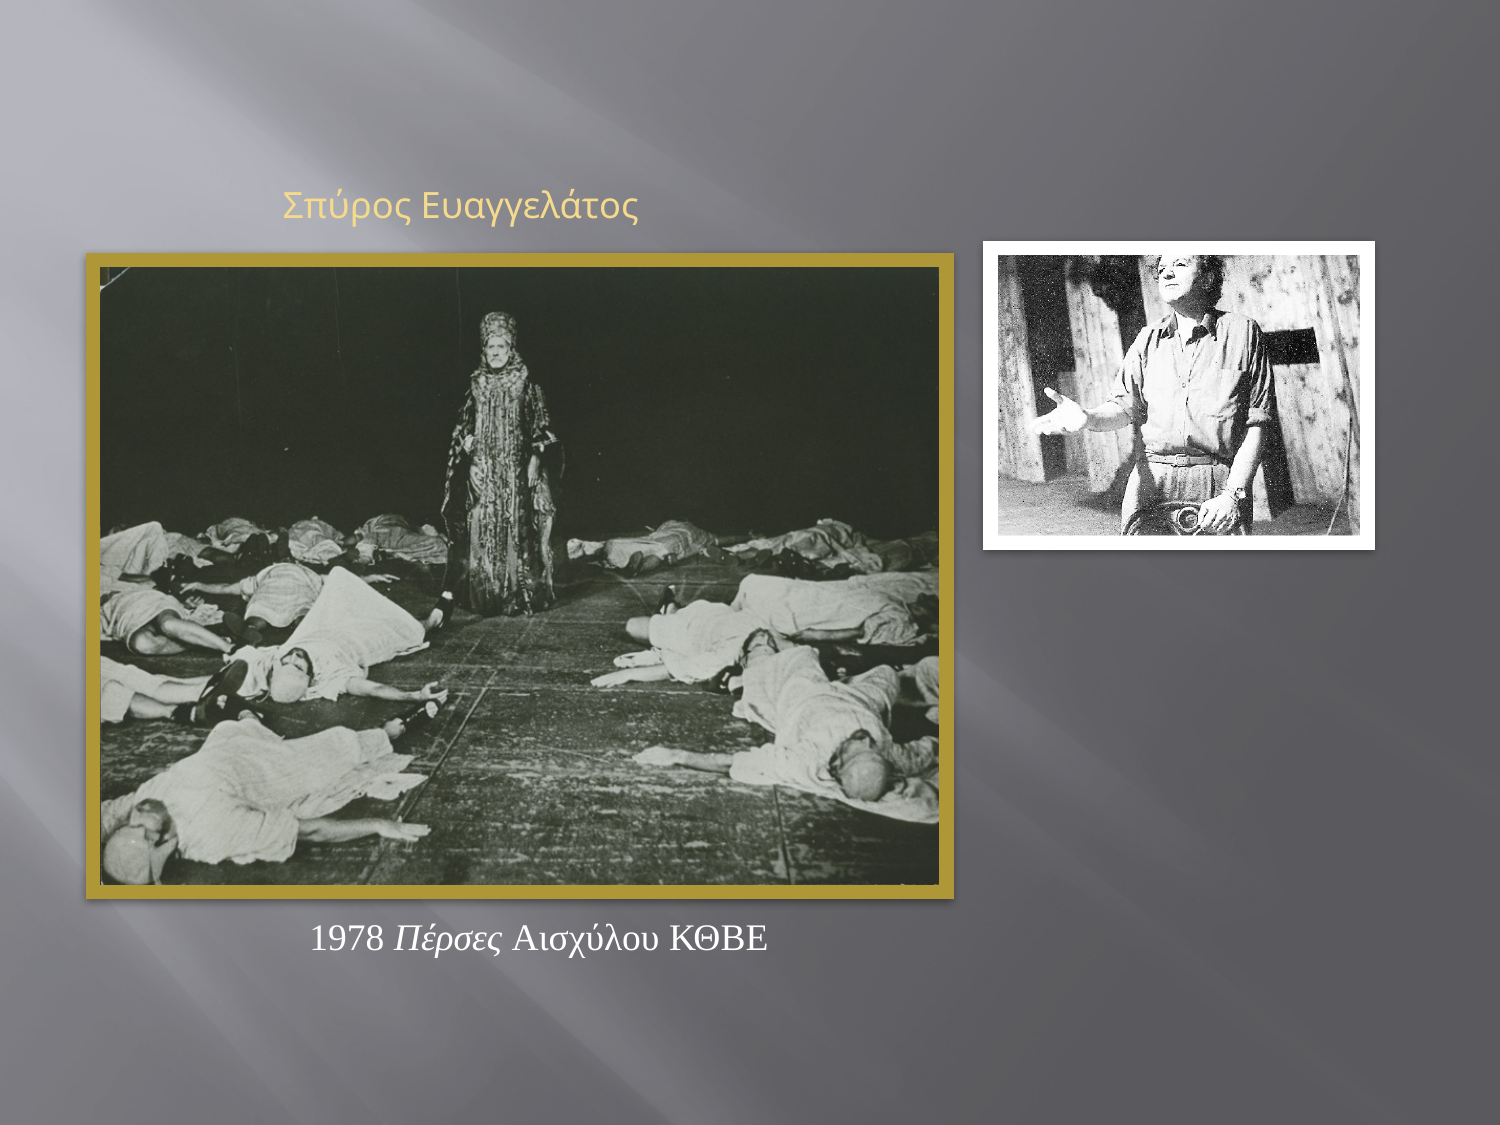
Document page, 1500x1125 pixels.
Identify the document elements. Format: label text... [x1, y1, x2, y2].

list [997, 255, 1361, 536]
picture [100, 266, 940, 885]
text_box 1978 Πέρσες Αισχύλου ΚΘΒΕ [171, 927, 827, 965]
title Σπύρος Ευαγγελάτος [230, 149, 691, 234]
